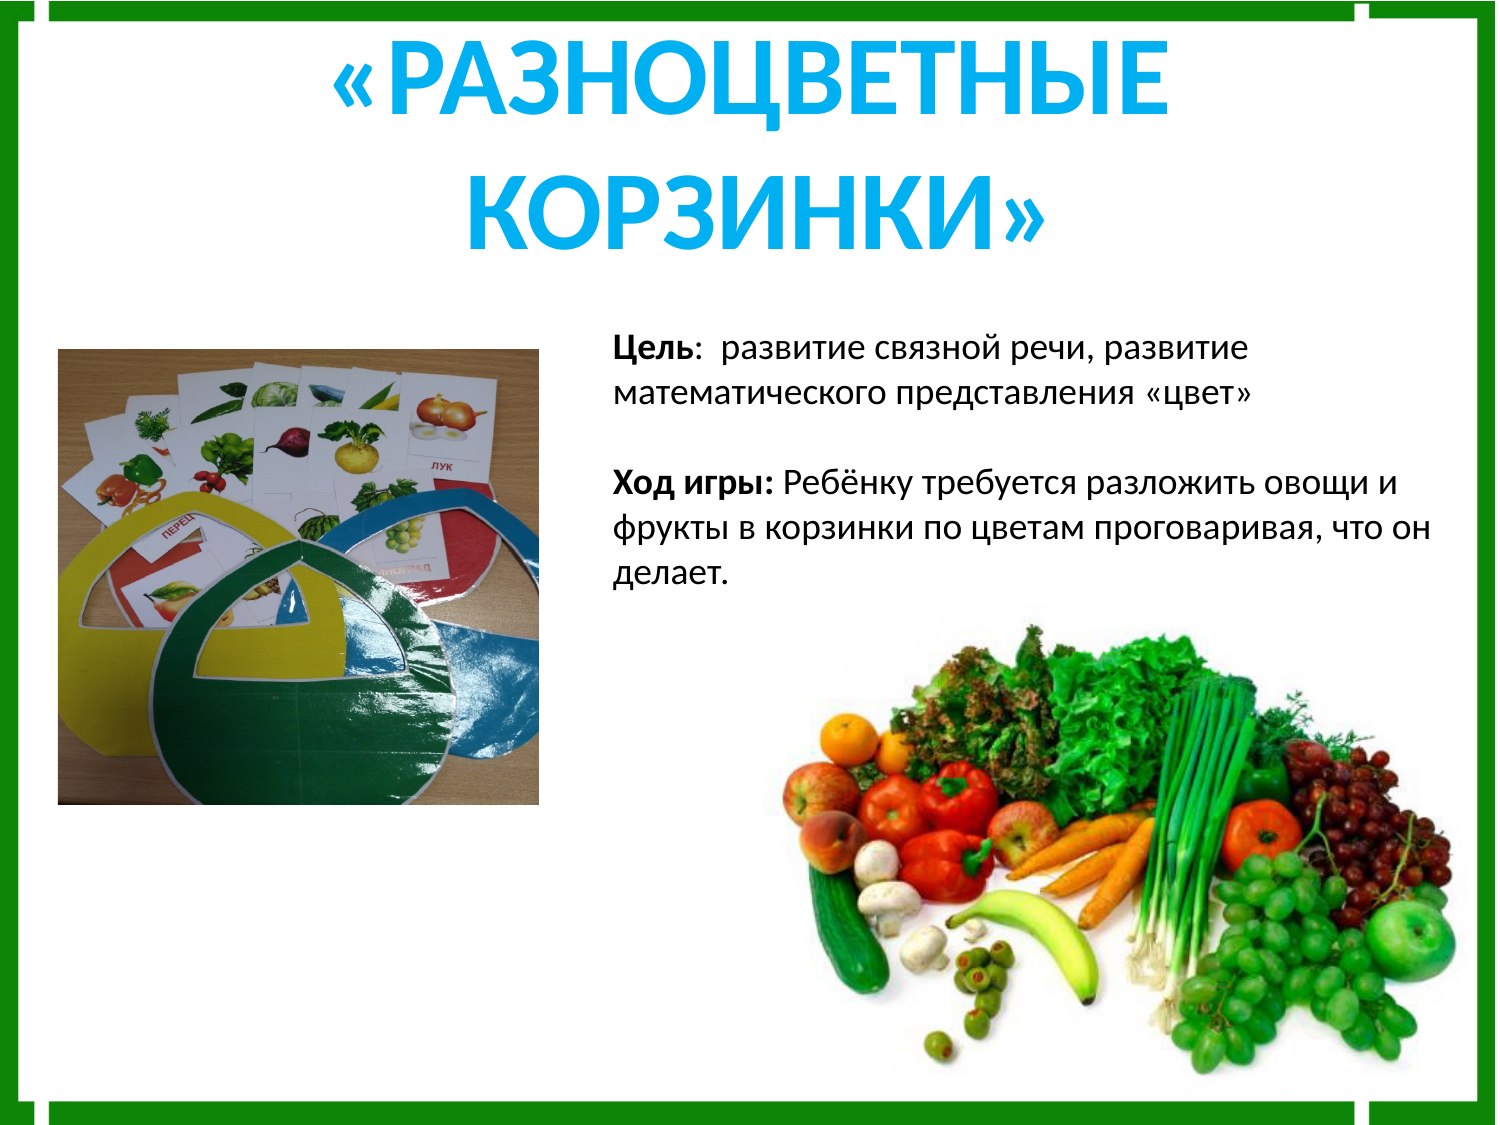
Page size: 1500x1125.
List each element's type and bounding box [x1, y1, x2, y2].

picture [0, 1, 1496, 1125]
list [57, 349, 540, 805]
